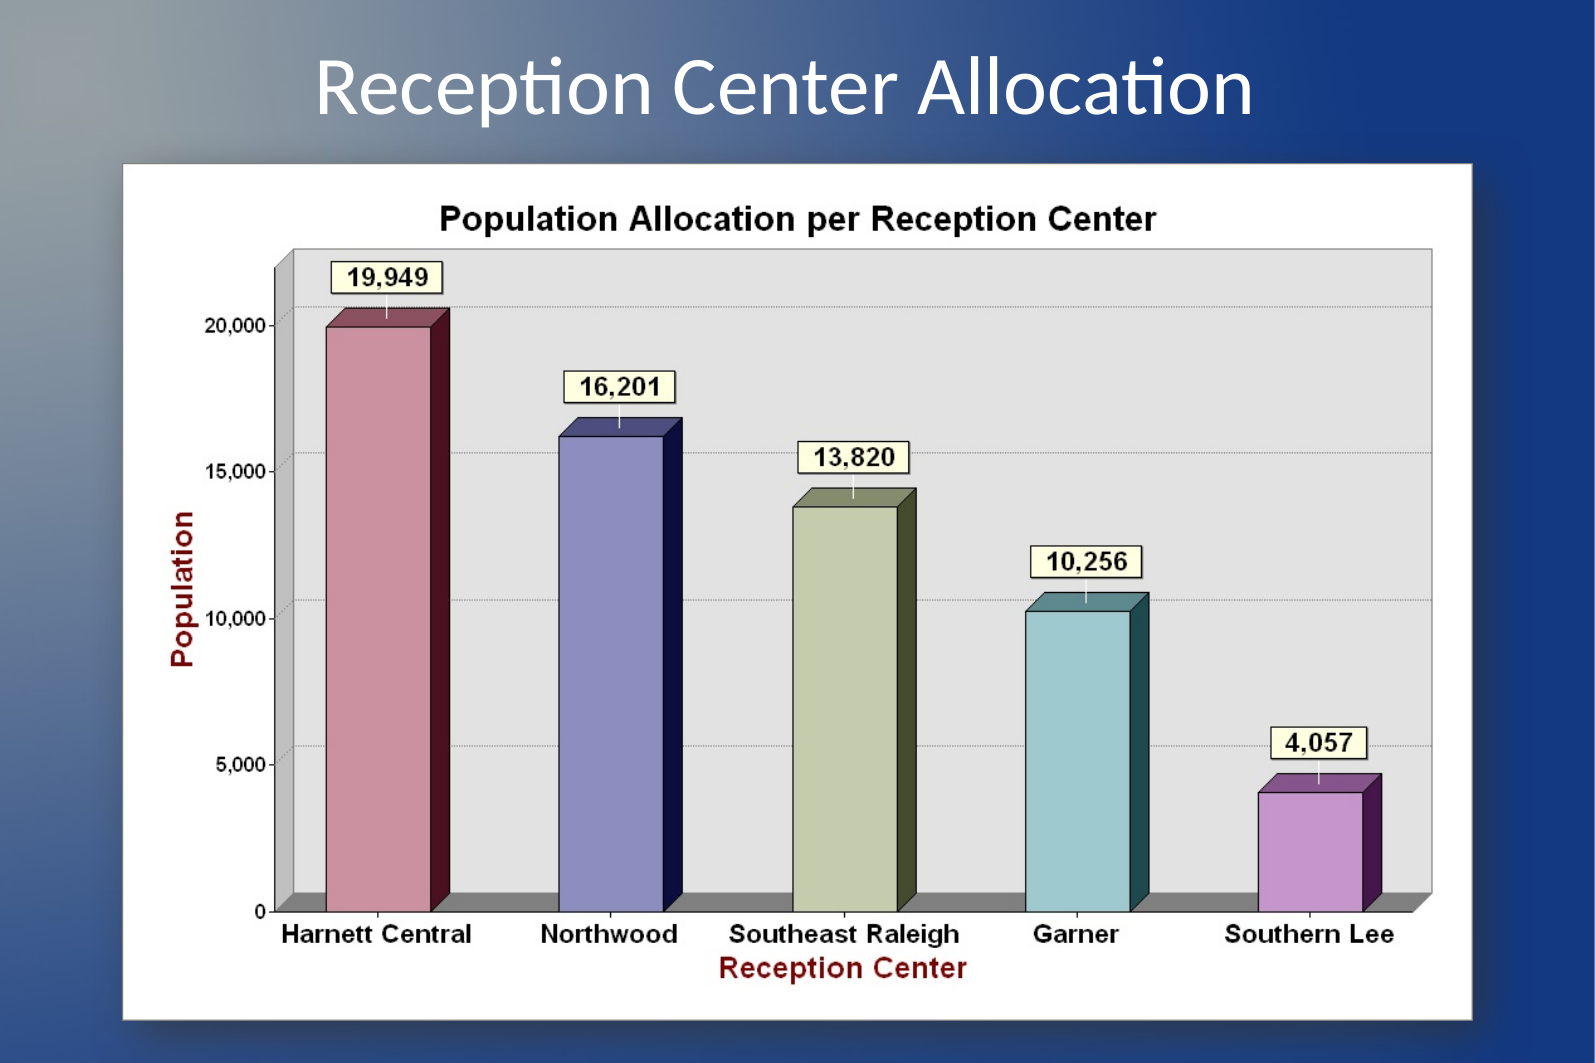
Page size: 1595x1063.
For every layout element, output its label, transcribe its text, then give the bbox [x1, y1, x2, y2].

picture [0, 0, 1595, 1063]
text_box Reception Center Allocation [79, 4, 1515, 157]
